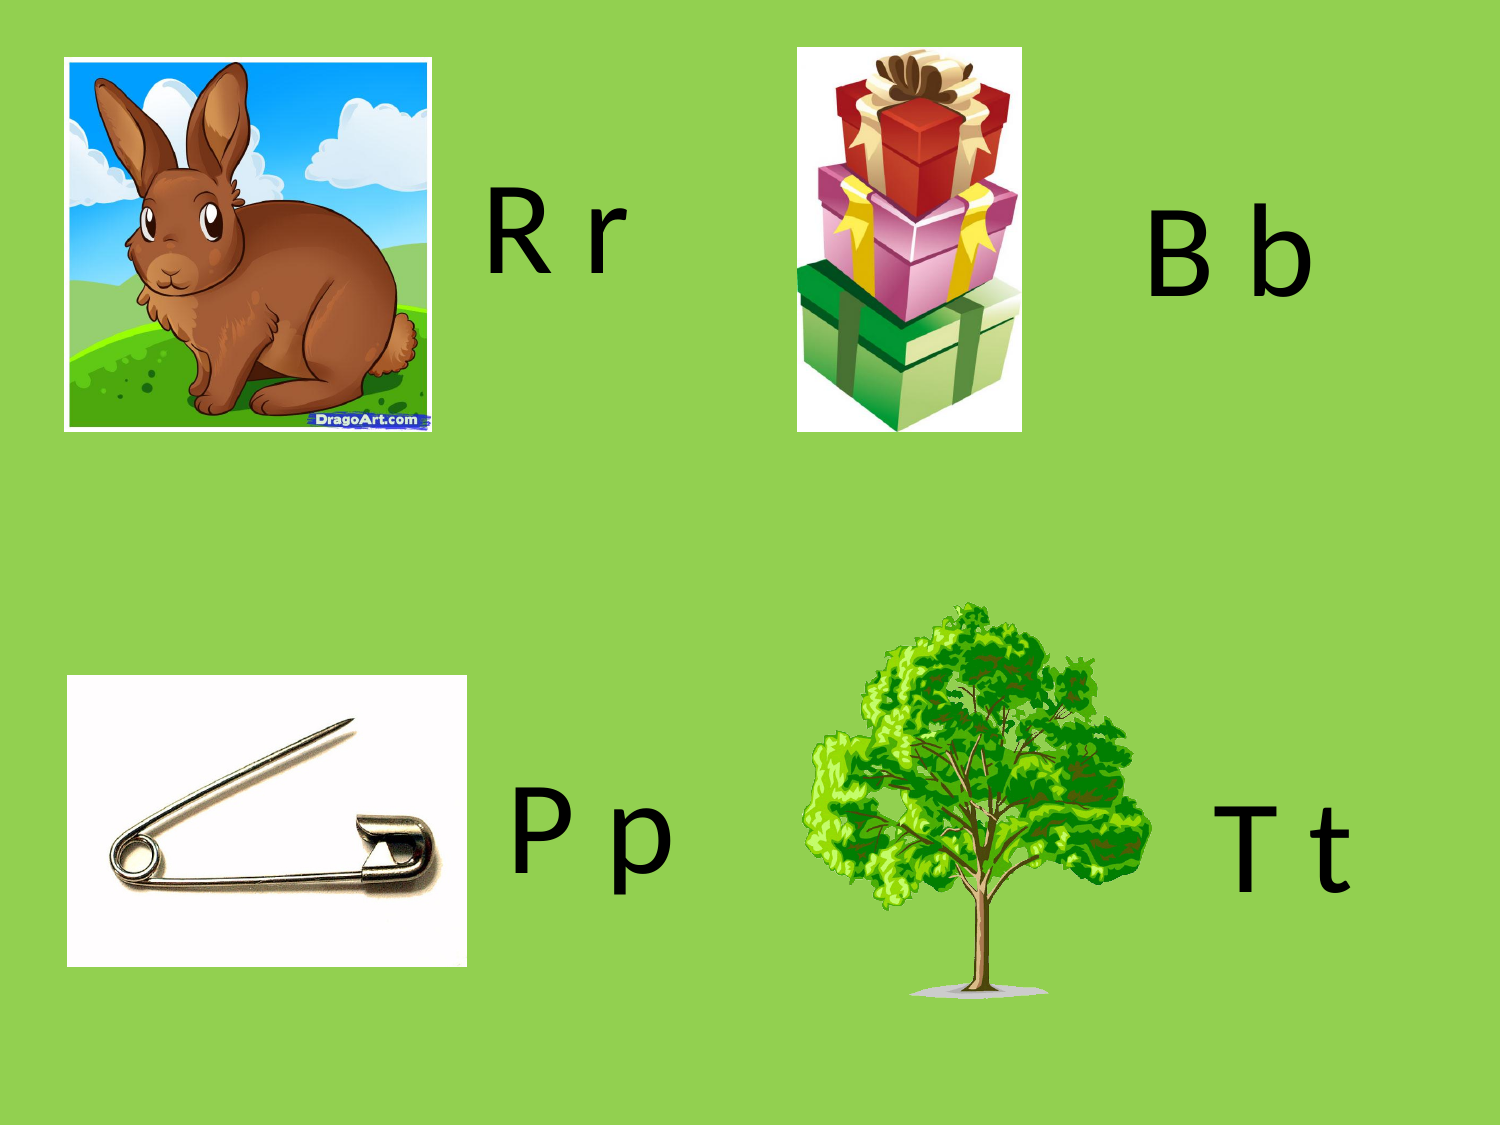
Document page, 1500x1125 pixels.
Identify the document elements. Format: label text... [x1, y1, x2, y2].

picture [796, 47, 1022, 432]
text_box B b [1127, 156, 1372, 331]
picture [67, 675, 467, 968]
picture [64, 57, 432, 432]
text_box R r [466, 132, 710, 308]
text_box T t [1198, 751, 1443, 927]
text_box P p [491, 732, 735, 908]
picture [801, 601, 1152, 999]
